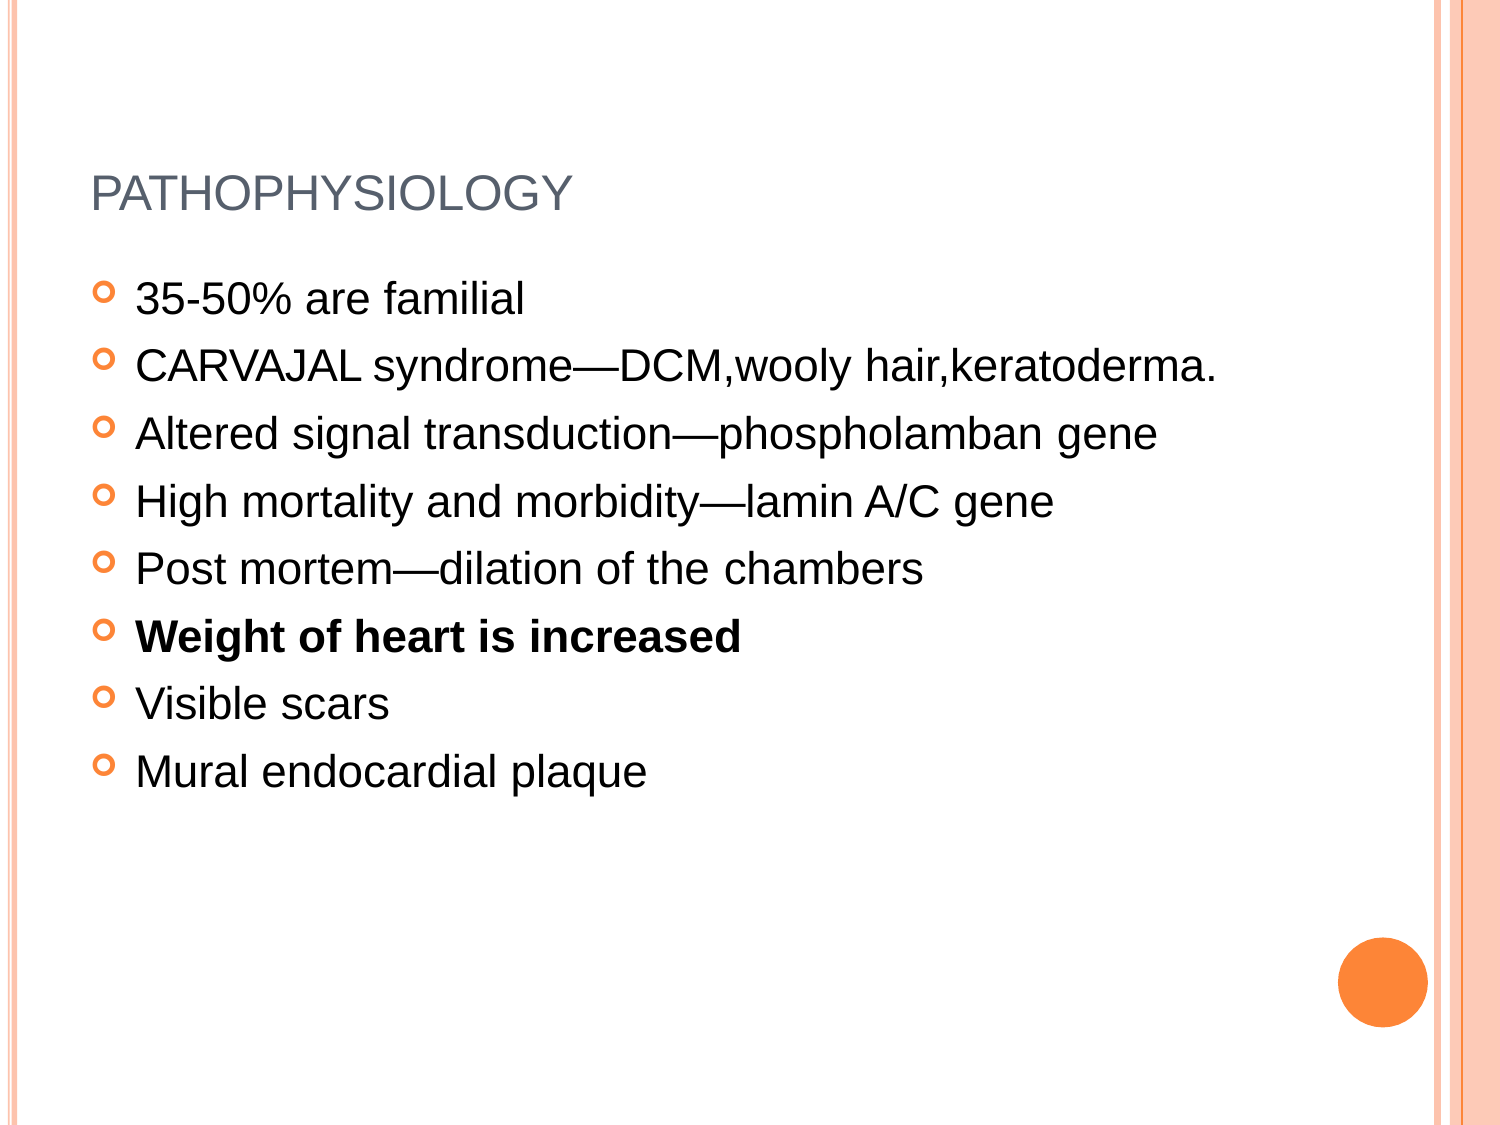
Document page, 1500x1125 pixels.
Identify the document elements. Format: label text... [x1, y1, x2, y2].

text_box 35-50% are familial CARVAJAL syndrome—DCM,wooly hair,keratoderma. Altered signal transduction—phospholamban gene High mortality and morbidity—lamin A/C gene Post mortem—dilation of the chambers Weight of heart is increased Visible scars Mural endocardial plaque [87, 254, 1232, 797]
title PATHOPHYSIOLOGY [87, 158, 585, 254]
